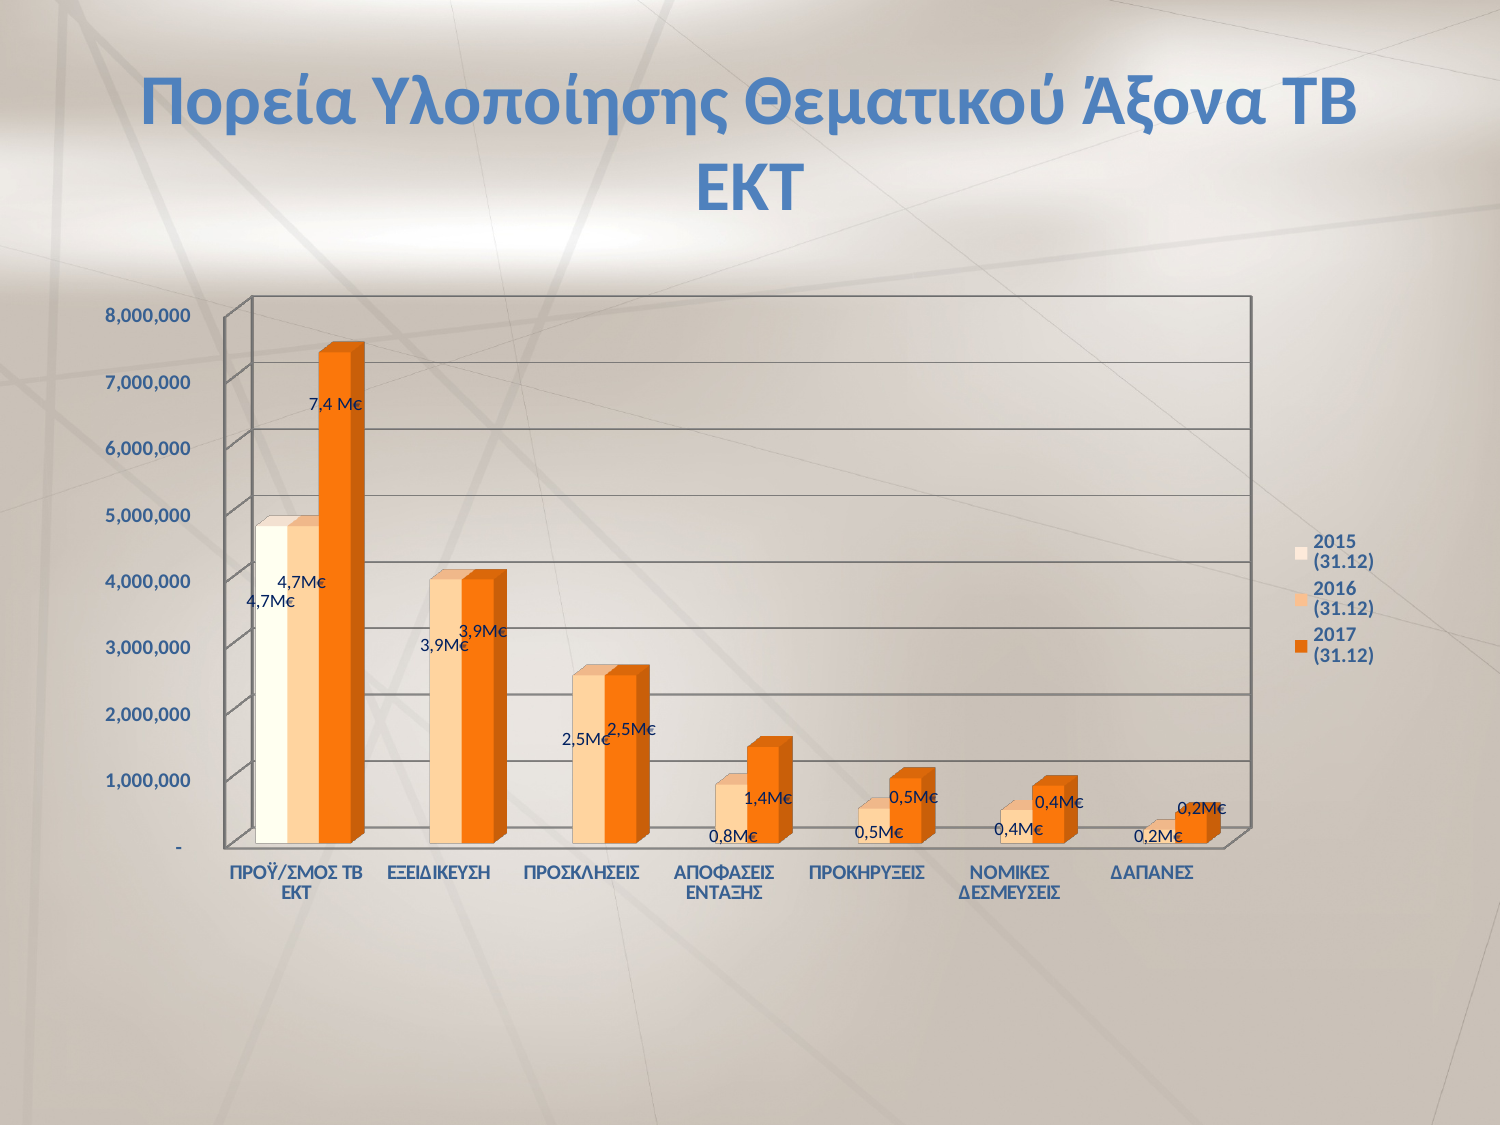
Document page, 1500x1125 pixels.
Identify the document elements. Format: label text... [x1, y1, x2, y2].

title Πορεία Υλοποίησης Θεματικού Άξονα ΤΒ ΕΚΤ [74, 44, 1426, 233]
picture [0, 0, 1500, 1125]
chart [64, 282, 1394, 918]
